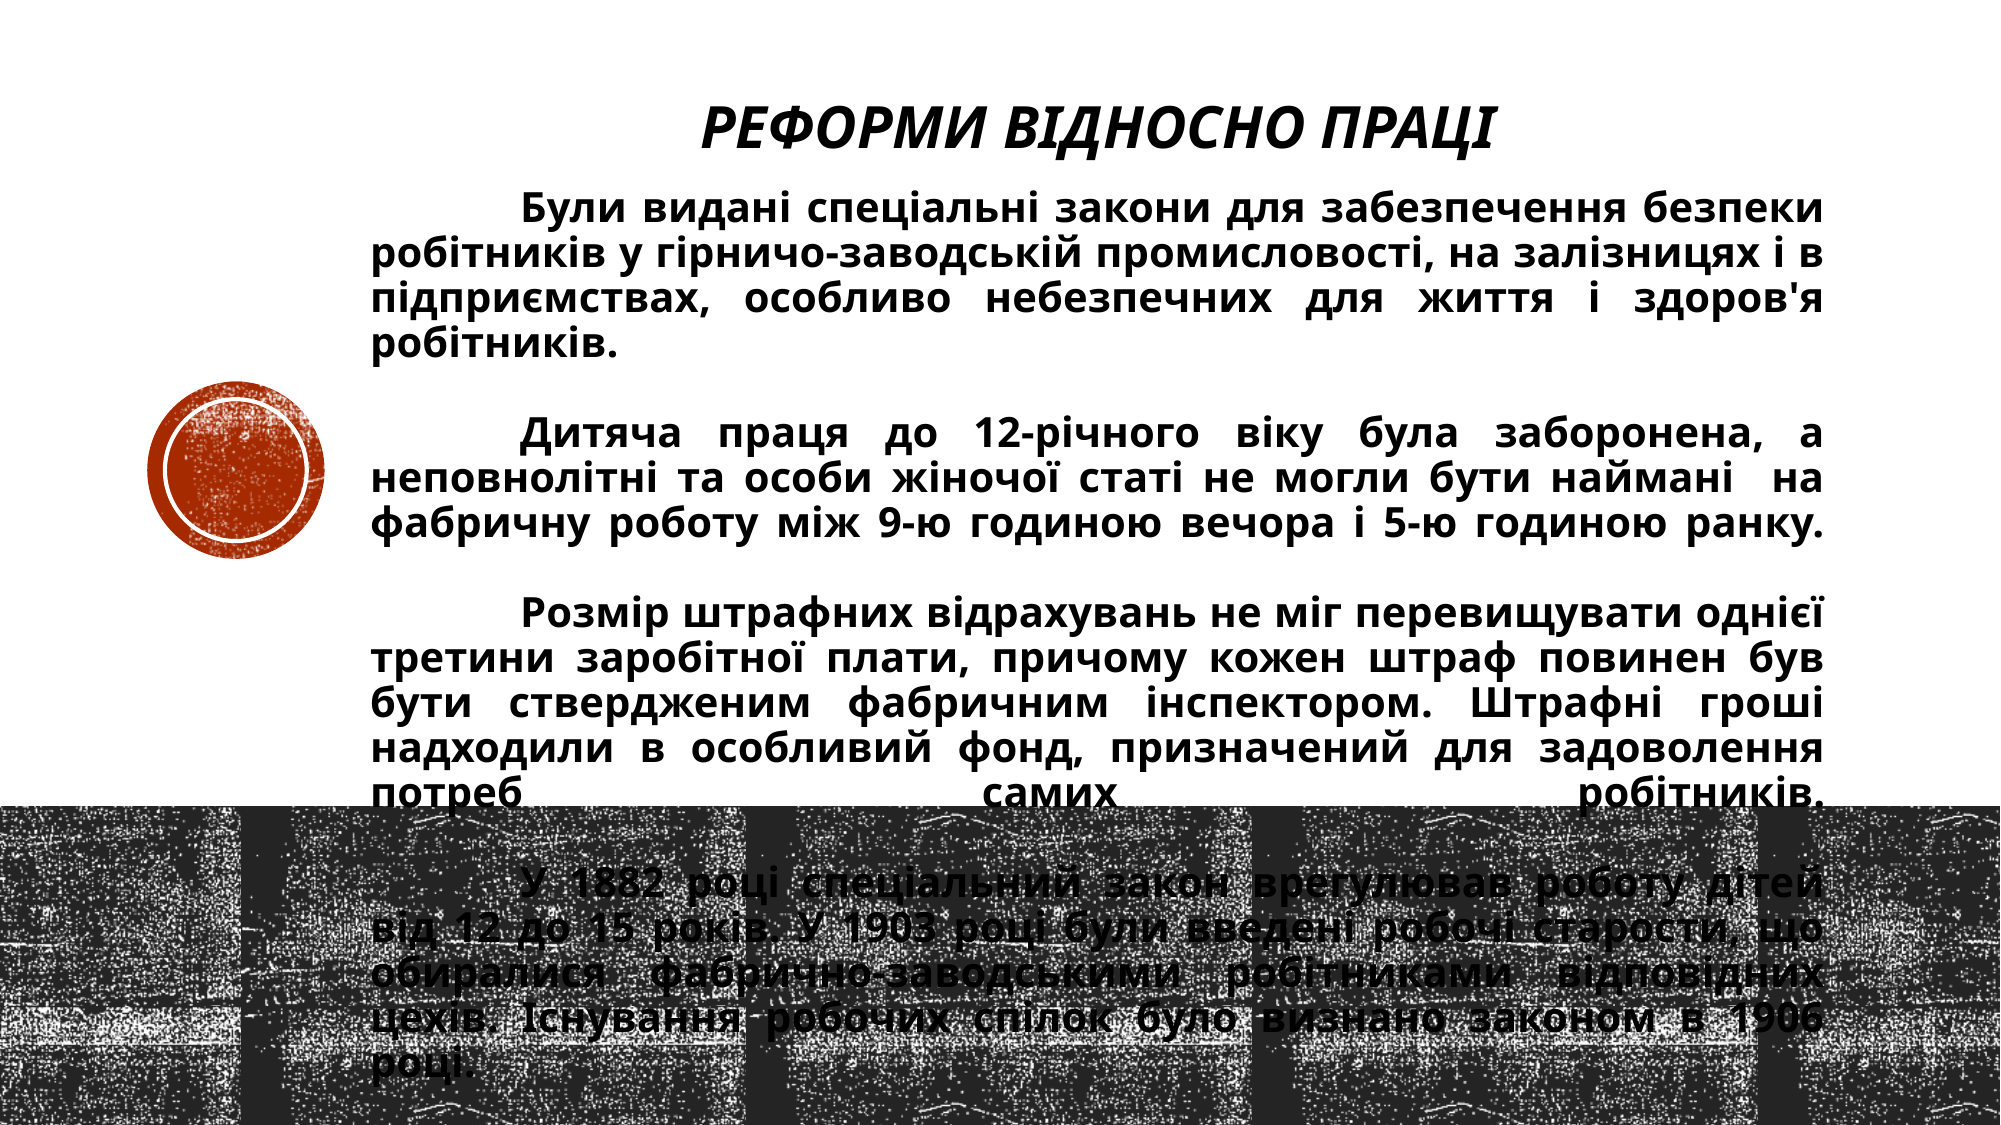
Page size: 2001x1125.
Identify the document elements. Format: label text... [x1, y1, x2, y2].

list РЕФОРМИ ВІДНОСНО ПРАЦІ Були видані спеціальні закони для забезпечення безпеки робітників у гірничо-заводській промисловості, на залізницях і в підприємствах, особливо небезпечних для життя і здоров'я робітників. Дитяча праця до 12-річного віку була заборонена, а неповнолітні та особи жіночої статі не могли бути наймані на фабричну роботу між 9-ю годиною вечора і 5-ю годиною ранку. Розмір штрафних відрахувань не міг перевищувати однієї третини заробітної плати, причому кожен штраф повинен був бути ствердженим фабричним інспектором. Штрафні гроші надходили в особливий фонд, призначений для задоволення потреб самих робітників. У 1882 році спеціальний закон врегулював роботу дітей від 12 до 15 років. У 1903 році були введені робочі старости, що обиралися фабрично-заводськими робітниками відповідних цехів. Існування робочих спілок було визнано законом в 1906 році. [355, 15, 1841, 1082]
